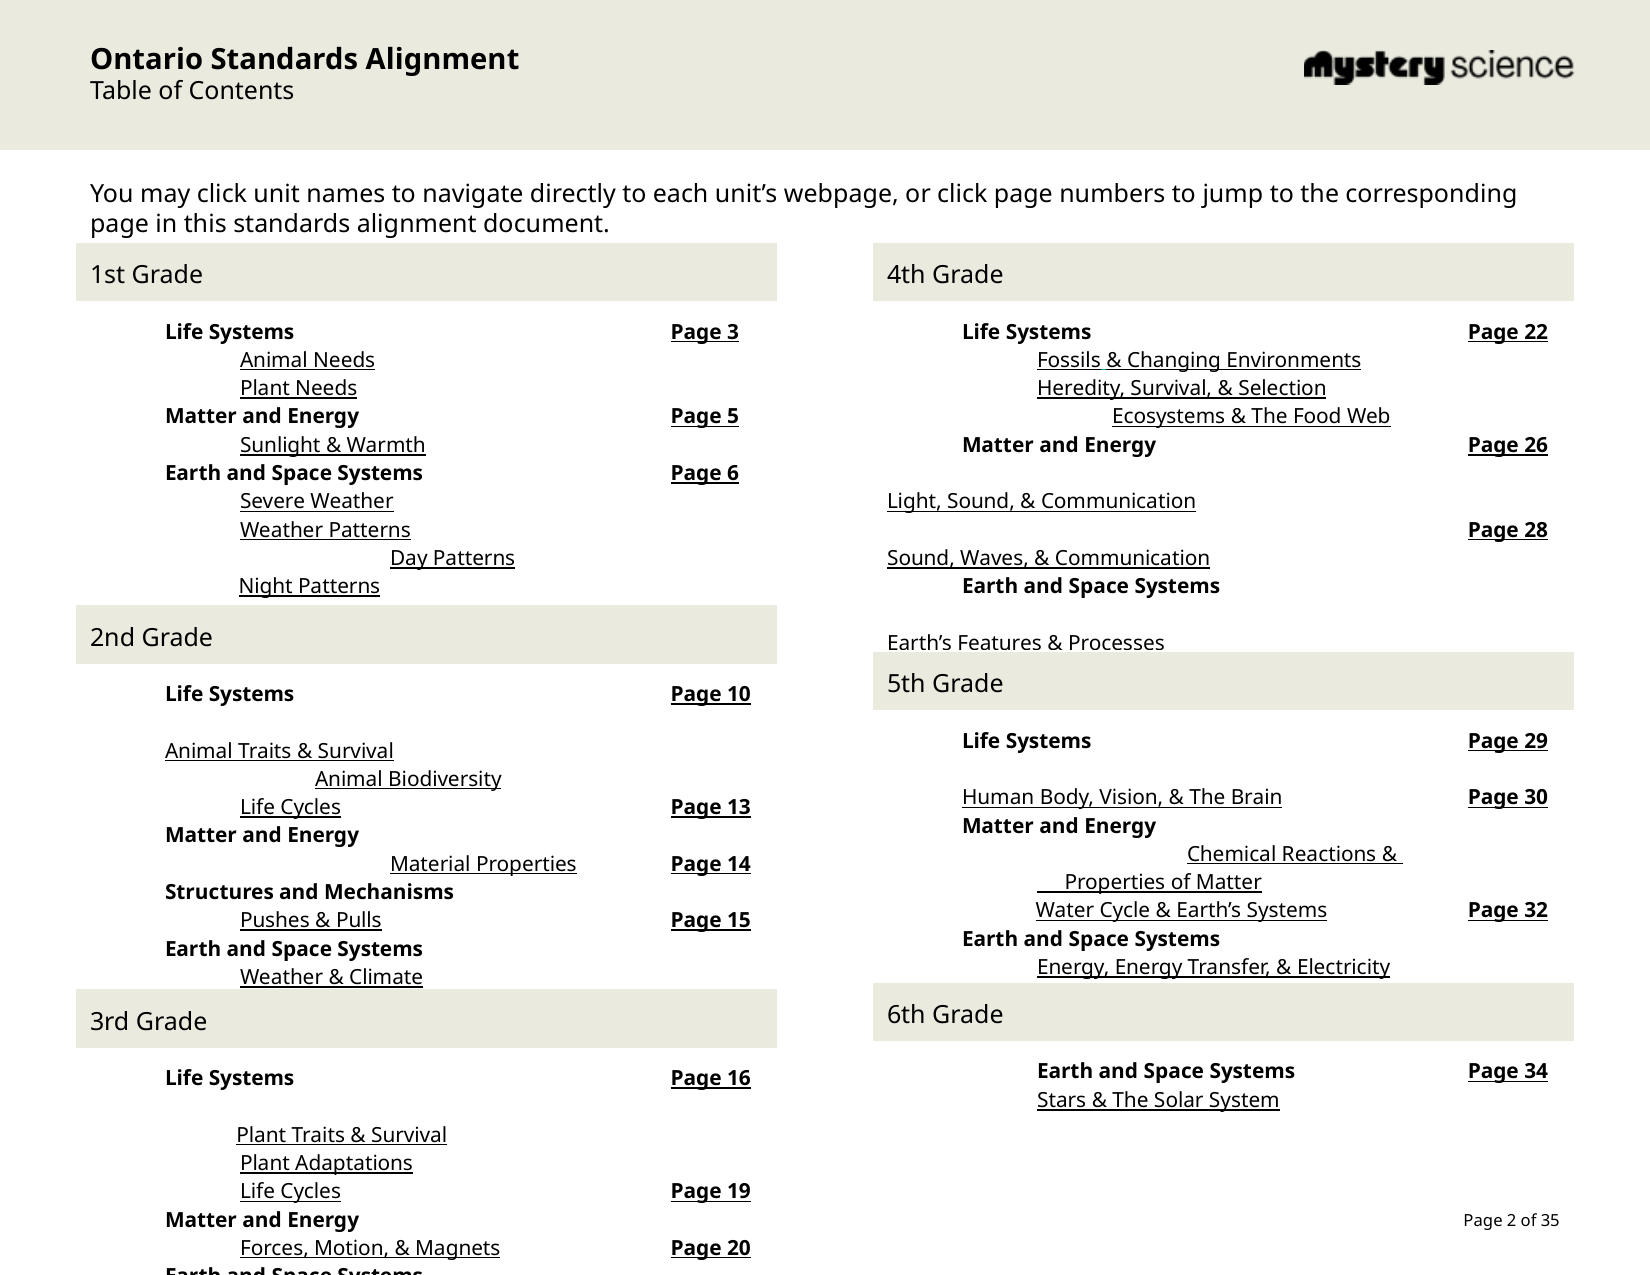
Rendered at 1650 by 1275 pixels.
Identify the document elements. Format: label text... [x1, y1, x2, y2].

table_cell 2nd Grade [76, 619, 777, 682]
table_cell Page 3 Page 5 Page 6 [656, 307, 777, 618]
table_cell 6th Grade [873, 1025, 1574, 1087]
table_cell Life Systems Animal Needs Plant Needs Matter and Energy Sunlight & Warmth Earth and Space Systems Severe Weather Weather Patterns Day Patterns Night Patterns [76, 307, 655, 618]
table_cell Page 10 Page 13 Page 14 Page 15 [656, 683, 777, 1023]
table_cell Life Systems Animal Traits & Survival Animal Biodiversity Life Cycles Matter and Energy Material Properties Structures and Mechanisms Pushes & Pulls Earth and Space Systems Weather & Climate [76, 683, 655, 1023]
table_cell Page 29 Page 30 Page 32 [1454, 740, 1574, 1023]
table_cell Page 22 Page 26 Page 28 [1454, 307, 1574, 675]
table_cell Life Systems Fossils & Changing Environments Heredity, Survival, & Selection Ecosystems & The Food Web Matter and Energy Light, Sound, & Communication Sound, Waves, & Communication Earth and Space Systems Earth’s Features & Processes [873, 307, 1452, 675]
text_box Ontario Standards Alignment Table of Contents [74, 24, 1113, 110]
table_cell Life Systems Plant Traits & Survival Plant Adaptations Life Cycles Matter and Energy Forces, Motion, & Magnets Earth and Space Systems Material Properties Erosion & Earth’s Surface [76, 1088, 655, 1275]
table_cell Page 34 [1454, 1088, 1574, 1275]
table_cell Life Systems Human Body, Vision, & The Brain Matter and Energy Chemical Reactions & Properties of Matter Water Cycle & Earth’s Systems Earth and Space Systems Energy, Energy Transfer, & Electricity [873, 740, 1452, 1023]
picture [1304, 49, 1576, 85]
table_header 1st Grade [76, 271, 777, 305]
table_cell Page 16 Page 19 Page 20 [656, 1088, 777, 1275]
text_box You may click unit names to navigate directly to each unit’s webpage, or click page numbers to jump to the corresponding page in this standards alignment document. [74, 162, 1575, 271]
text_box [0, 0, 1650, 150]
table_header 4th Grade [873, 271, 1574, 305]
table_cell 3rd Grade [76, 1025, 777, 1087]
table_cell Earth and Space Systems Stars & The Solar System [873, 1088, 1452, 1275]
table_cell 5th Grade [873, 676, 1574, 739]
